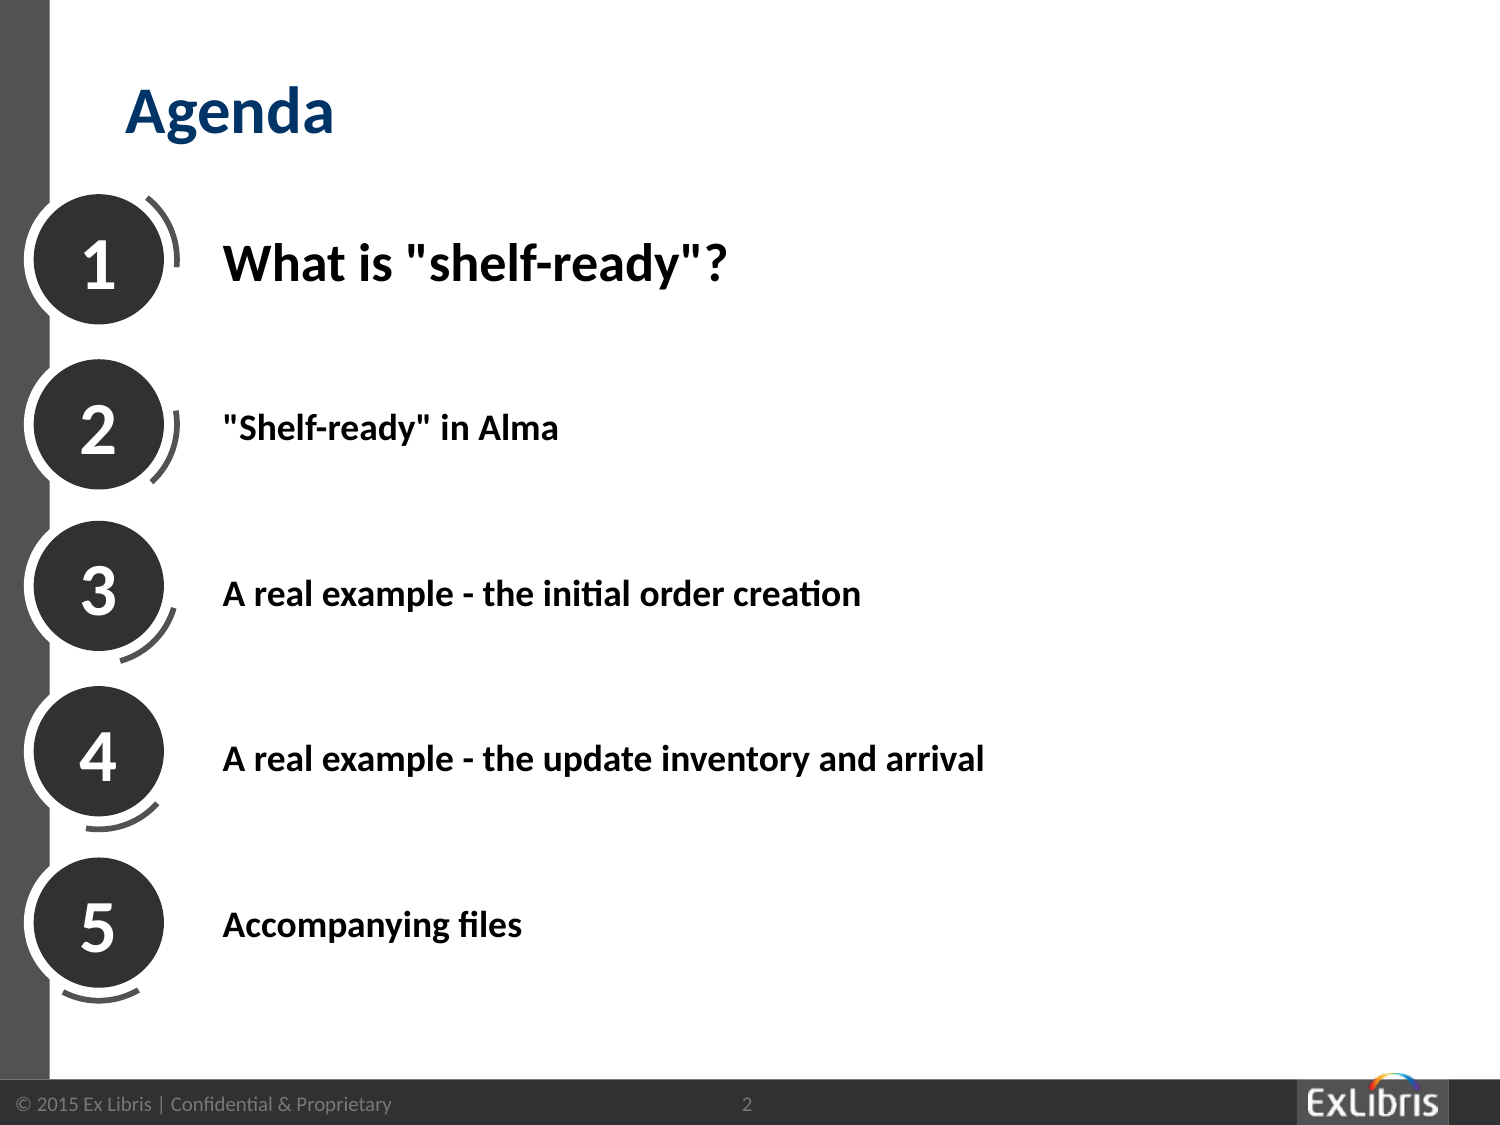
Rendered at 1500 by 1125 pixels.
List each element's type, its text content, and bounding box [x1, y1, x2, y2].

text_box "Shelf-ready" in Alma [215, 372, 1126, 478]
text_box A real example - the initial order creation [215, 538, 1126, 644]
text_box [17, 504, 180, 667]
text_box Accompanying files [215, 870, 1126, 976]
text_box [17, 343, 180, 504]
text_box A real example - the update inventory and arrival [215, 704, 1126, 810]
title Agenda [110, 68, 1386, 247]
picture [1308, 1073, 1438, 1122]
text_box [17, 670, 180, 833]
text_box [17, 841, 180, 1004]
text_box What is "shelf-ready"? [215, 206, 1126, 312]
slide_number 2 [659, 1073, 835, 1125]
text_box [17, 178, 180, 341]
